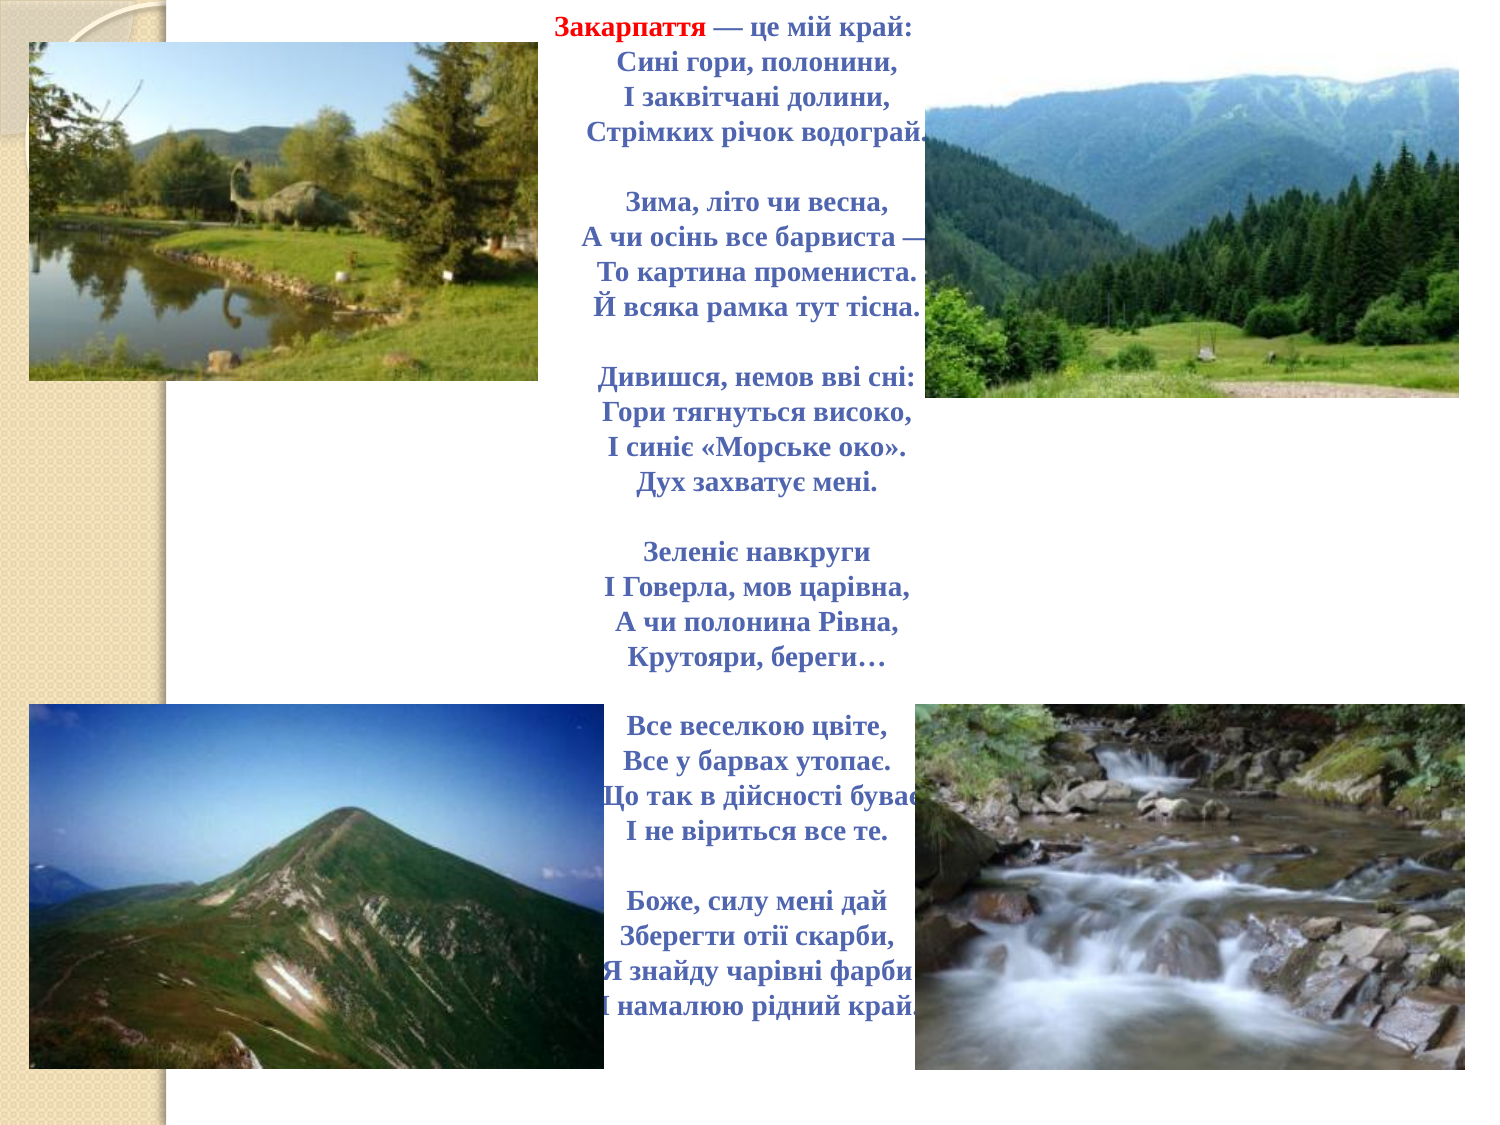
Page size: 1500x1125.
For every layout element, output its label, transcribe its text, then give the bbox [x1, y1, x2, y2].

list Закарпаття — це мій край: Сині гори, полонини, І заквітчані долини, Стрімких річок водограй. Зима, літо чи весна, А чи осінь все барвиста — То картина промениста. Й всяка рамка тут тісна. Дивишся, немов вві сні: Гори тягнуться високо, І синіє «Морське око». Дух захватує мені. Зеленіє навкруги І Говерла, мов царівна, А чи полонина Рівна, Крутояри, береги… Все веселкою цвіте, Все у барвах утопає. Що так в дійсності буває І не віриться все те. Боже, силу мені дай Зберегти отії скарби, Я знайду чарівні фарби Й намалюю рідний край. [111, 0, 1343, 1083]
picture [925, 54, 1460, 398]
picture [915, 703, 1466, 1070]
picture [29, 42, 538, 381]
picture [29, 703, 605, 1070]
